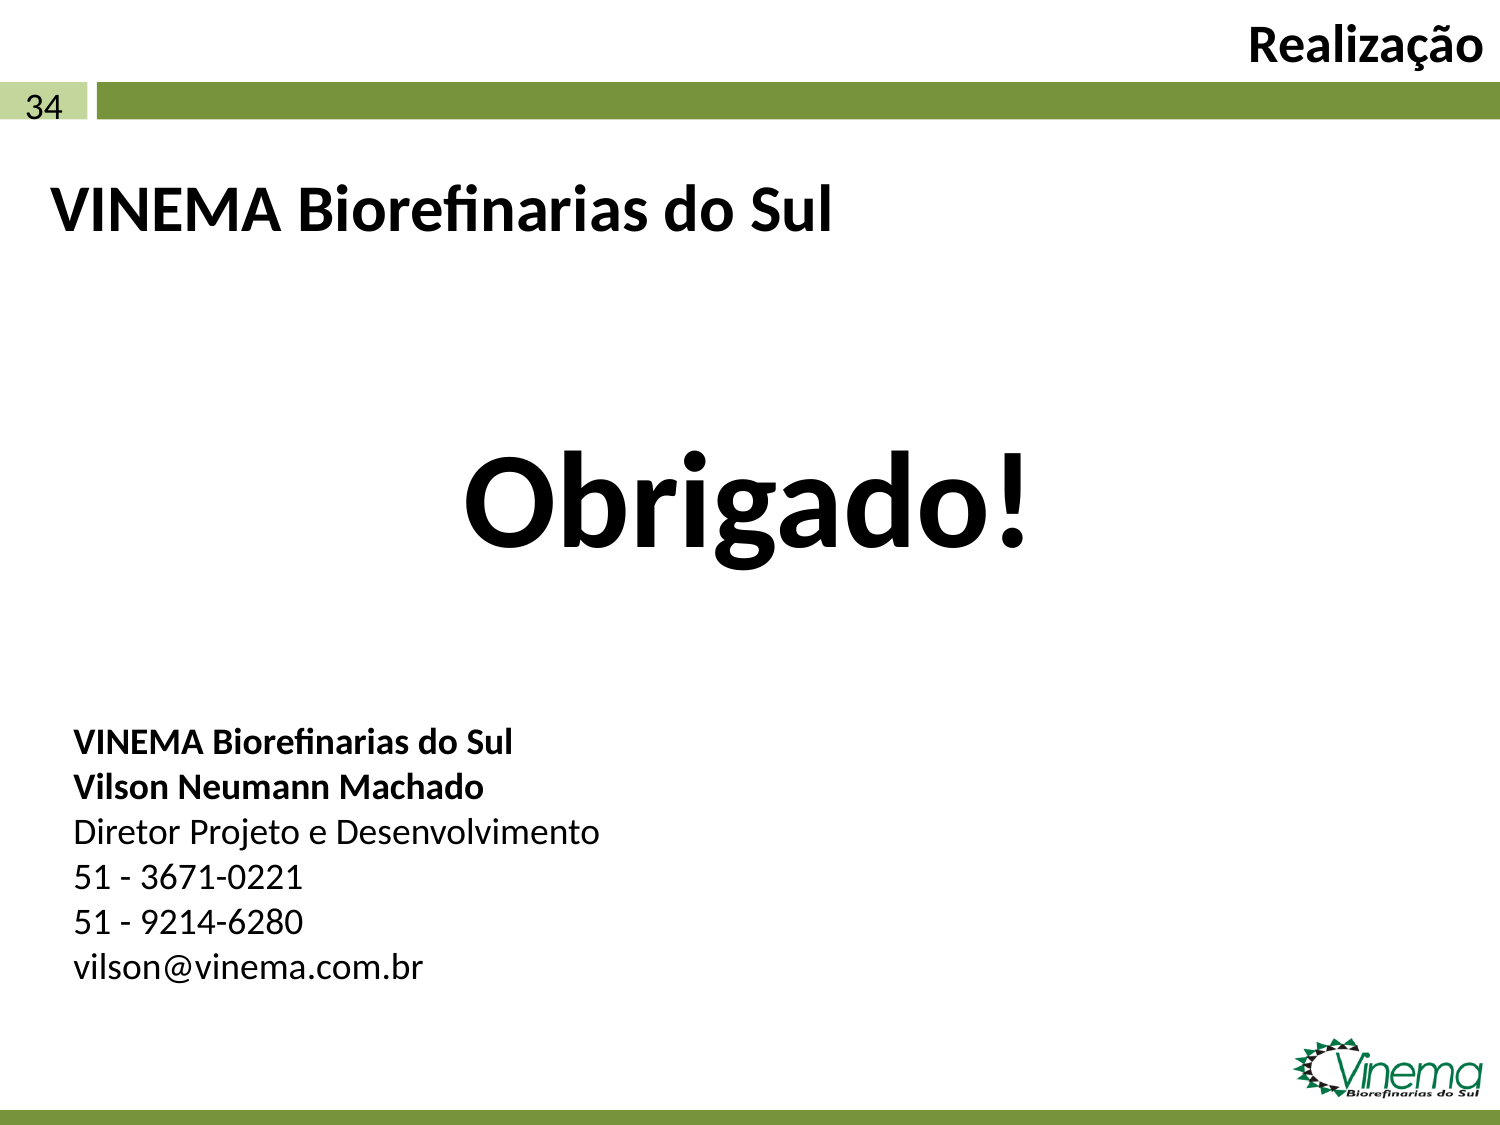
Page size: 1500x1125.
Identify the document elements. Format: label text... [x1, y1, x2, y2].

text_box VINEMA Biorefinarias do Sul Vilson Neumann Machado Diretor Projeto e Desenvolvimento 51 - 3671-0221 51 - 9214-6280 vilson@vinema.com.br [58, 709, 753, 1040]
text_box [0, 1110, 1500, 1125]
title Realização [224, 0, 1500, 83]
picture [1285, 1030, 1489, 1103]
text_box VINEMA Biorefinarias do Sul Obrigado! [35, 157, 1465, 868]
text_box [96, 82, 1500, 120]
text_box 34 [0, 82, 88, 120]
